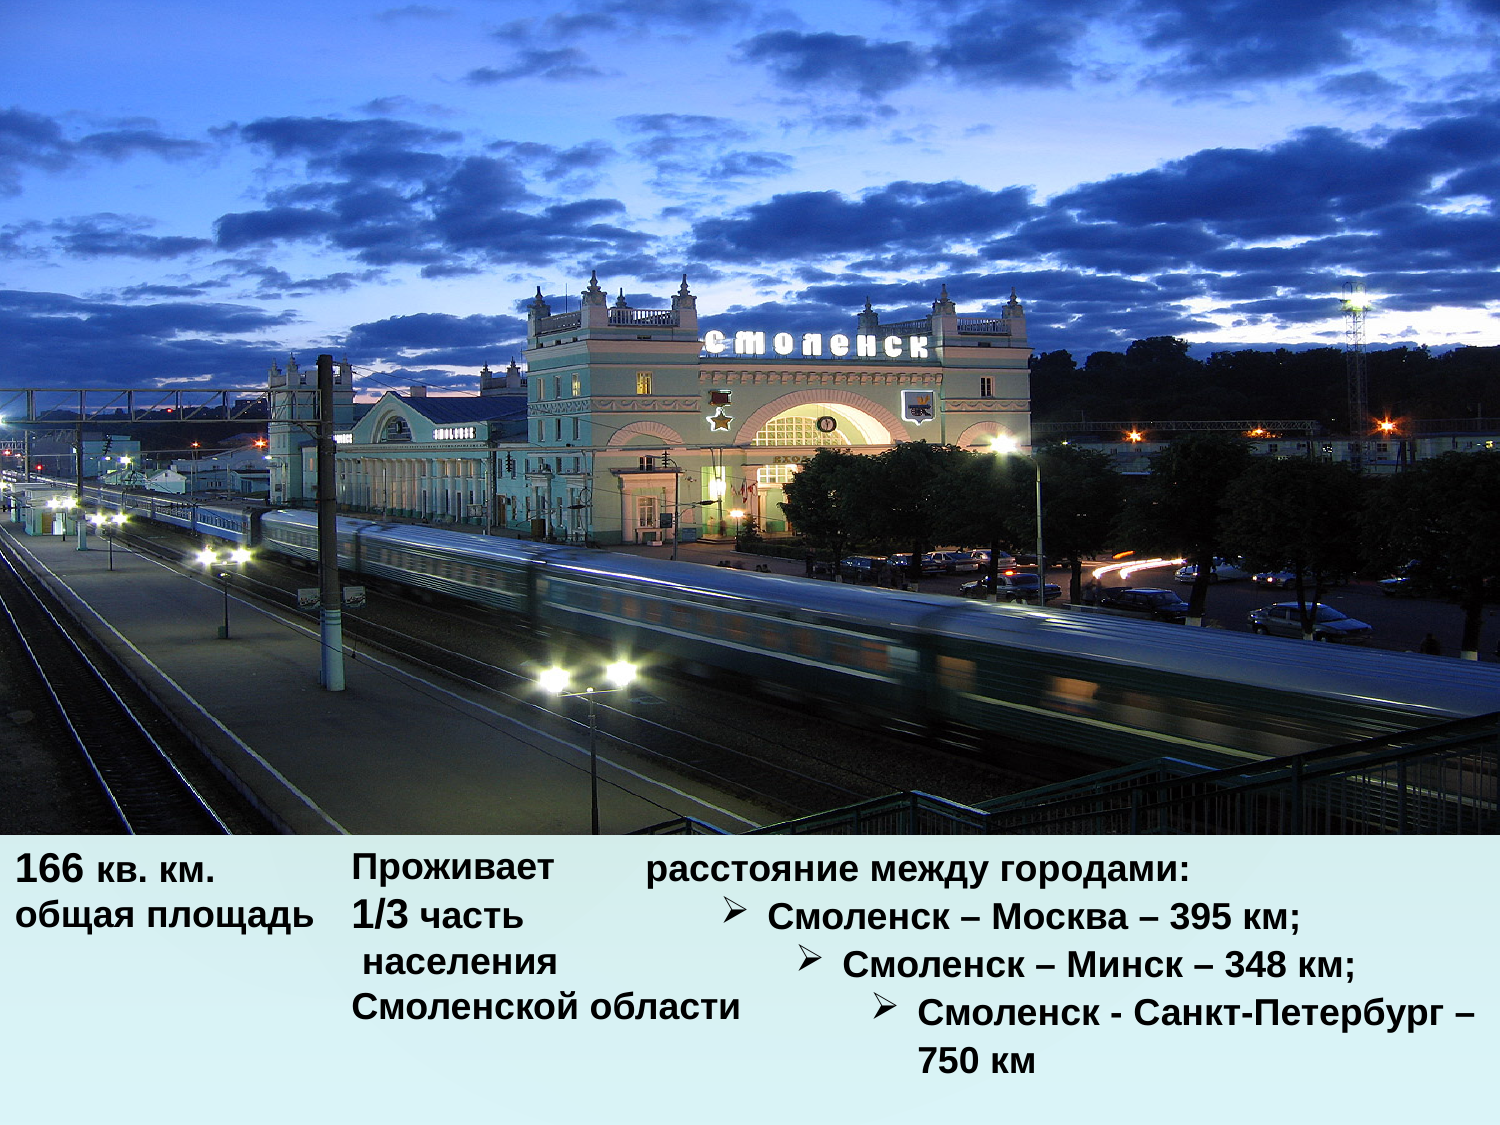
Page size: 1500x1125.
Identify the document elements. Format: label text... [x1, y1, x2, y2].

text_box расстояние между городами: Смоленск – Москва – 395 км; Смоленск – Минск – 348 км; Смоленск - Санкт-Петербург – 750 км [630, 847, 1500, 1089]
text_box Проживает 1/3 часть населения Смоленской области [336, 849, 630, 1034]
text_box 166 кв. км. общая площадь [0, 848, 336, 943]
picture [0, 0, 1500, 835]
